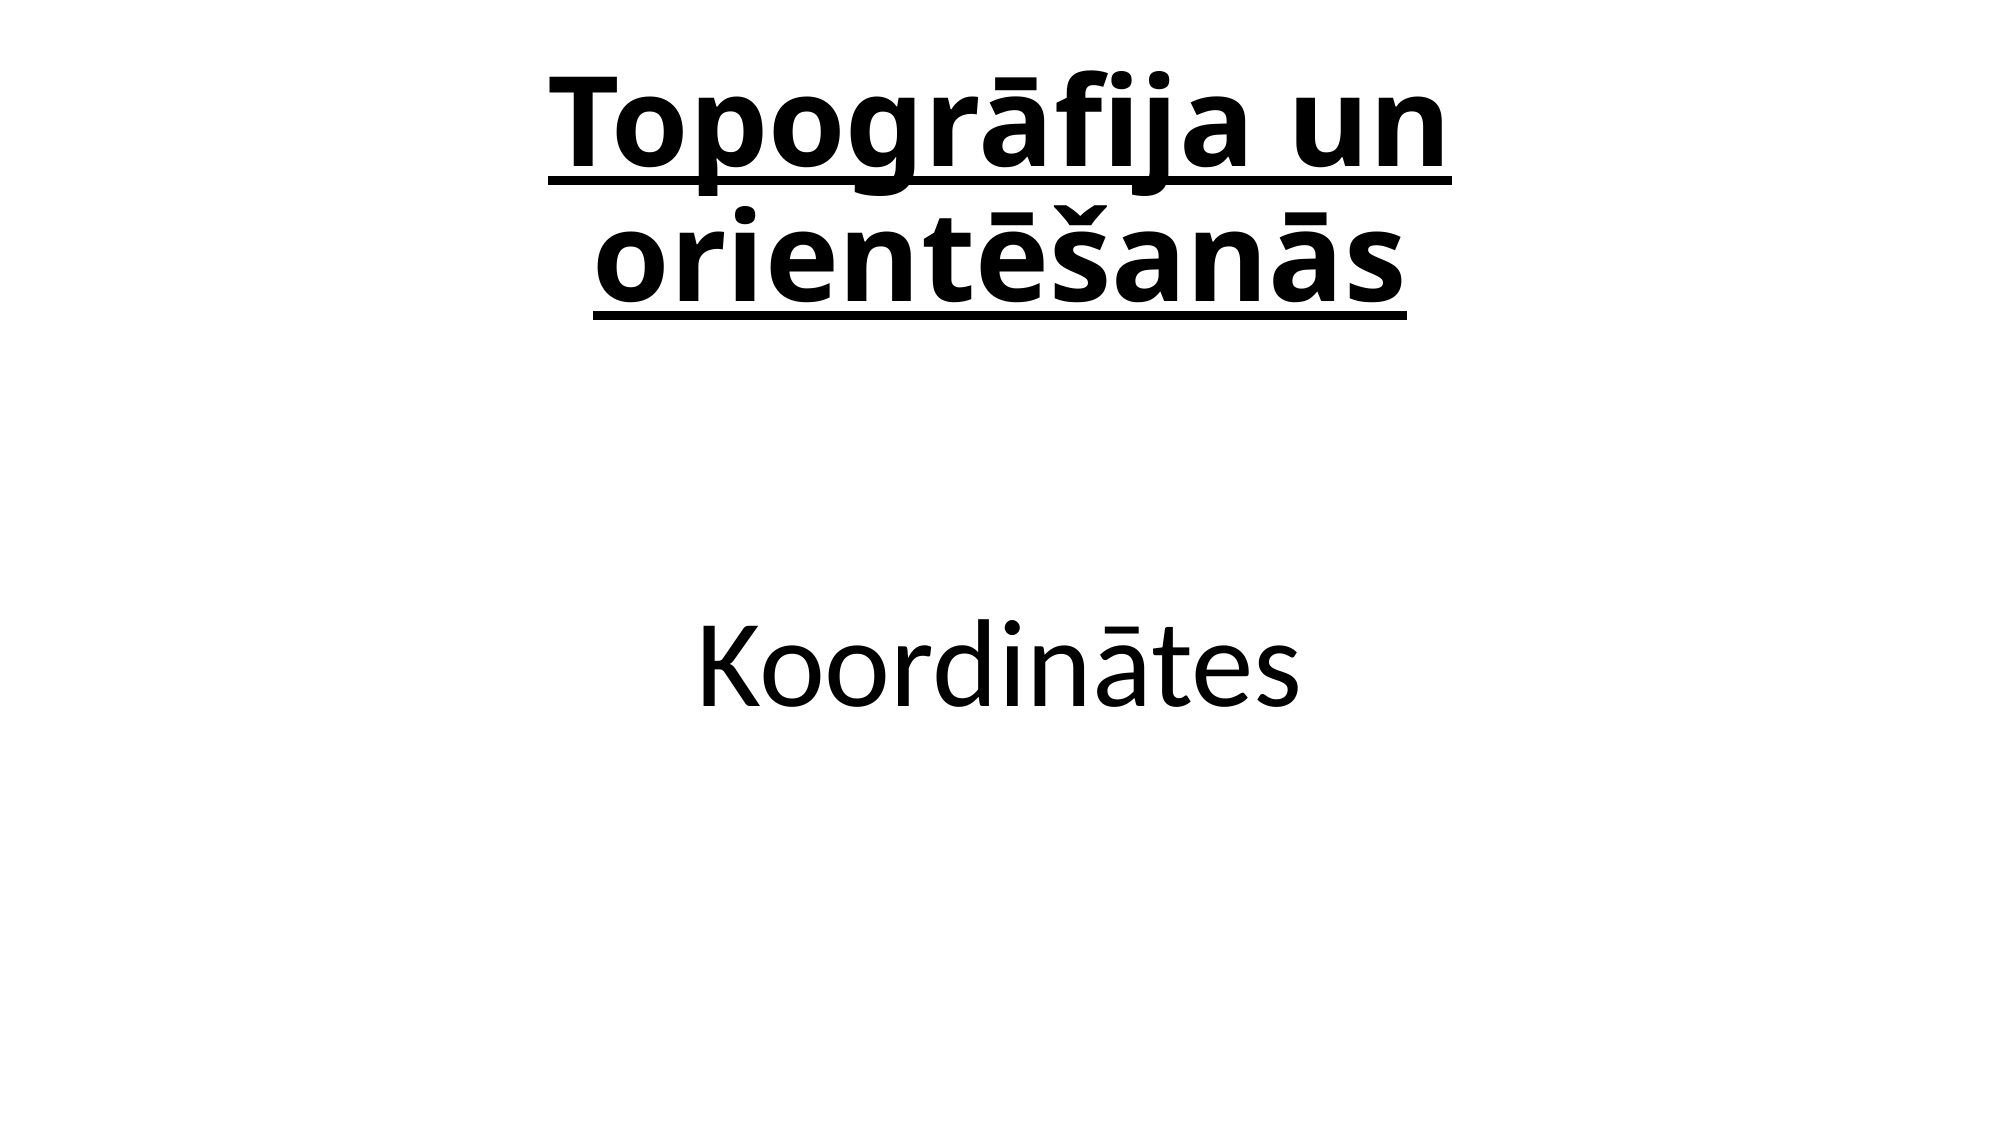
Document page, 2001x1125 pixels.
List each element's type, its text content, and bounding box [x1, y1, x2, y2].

title Topogrāfija un orientēšanās [249, 94, 1750, 486]
subtitle Koordinātes [249, 590, 1750, 863]
